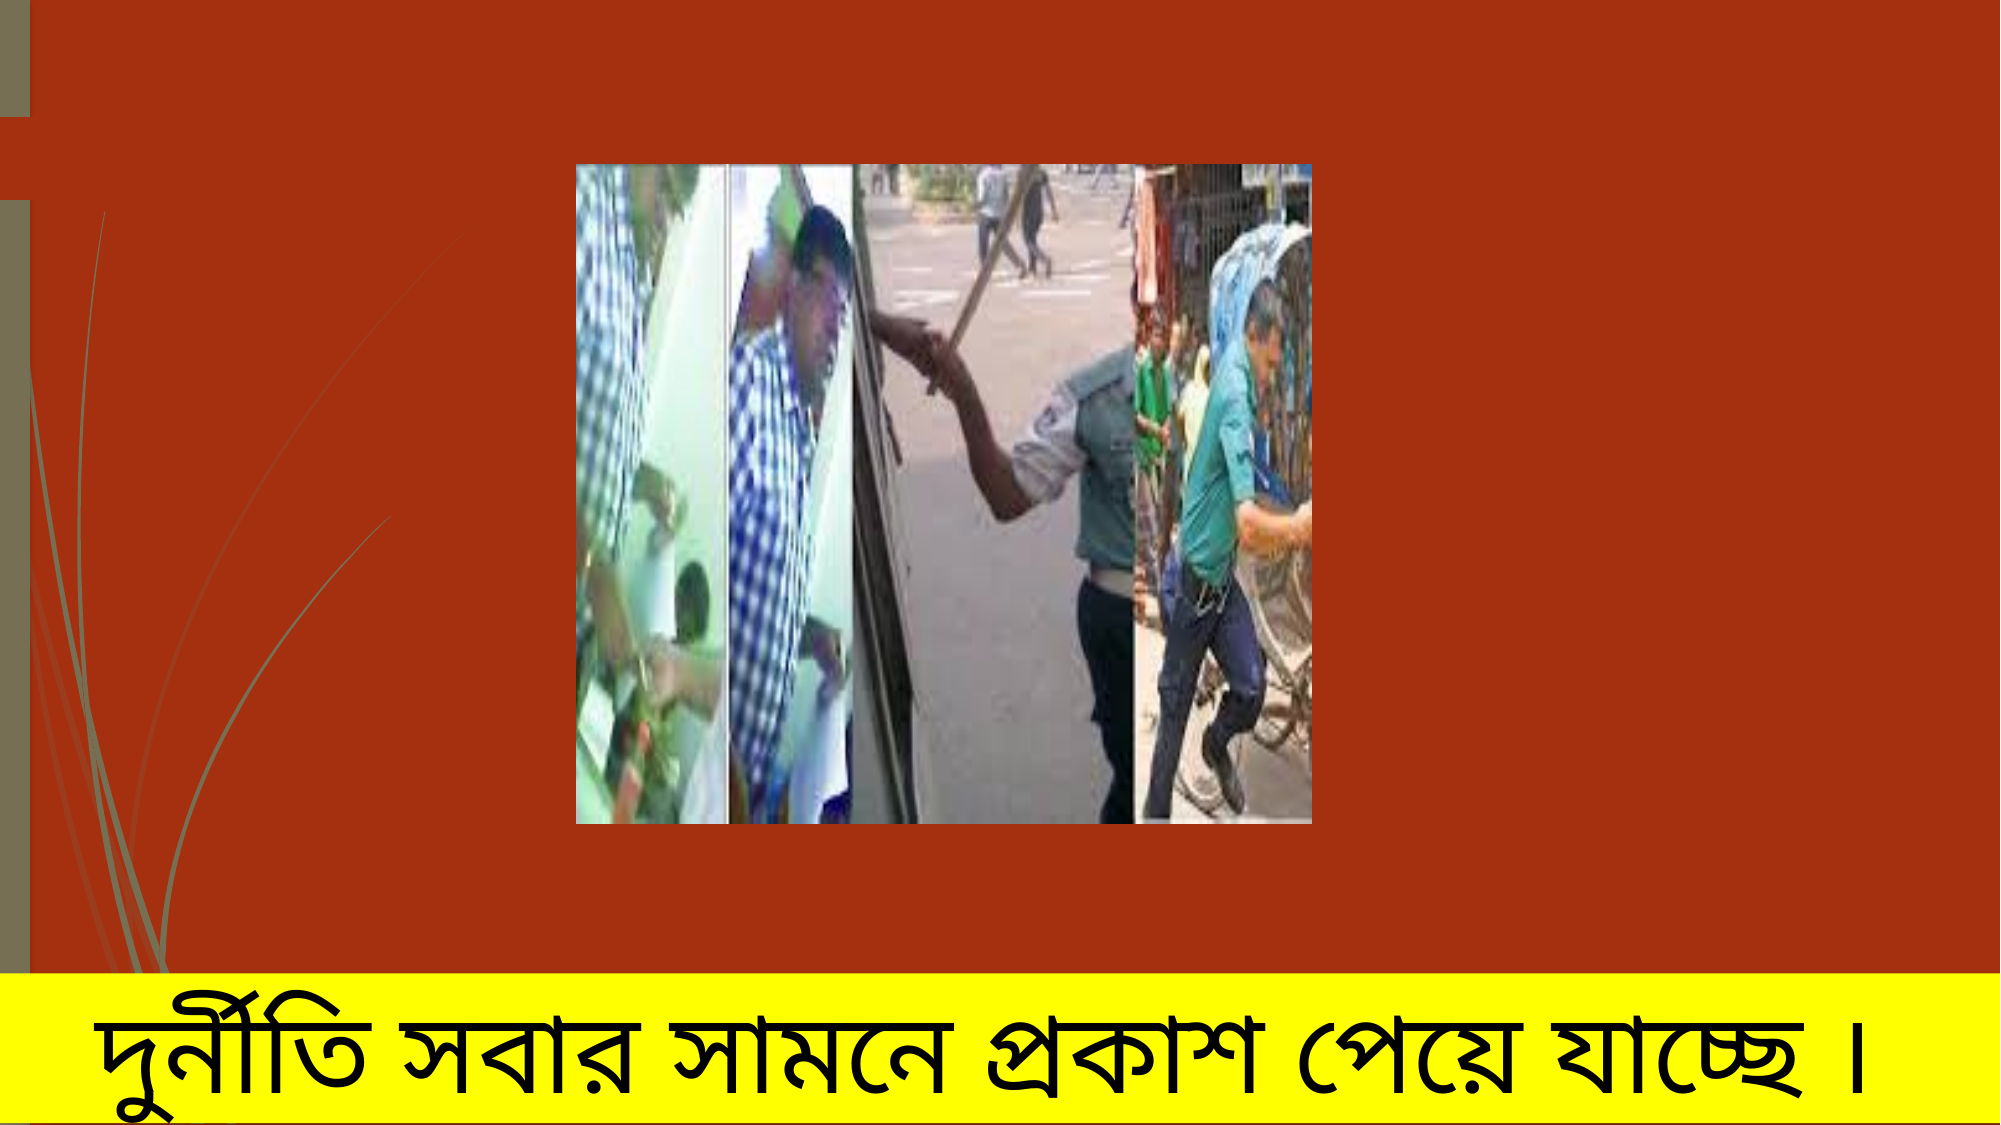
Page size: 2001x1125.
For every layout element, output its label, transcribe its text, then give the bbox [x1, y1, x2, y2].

text_box দুর্নীতি সবার সামনে প্রকাশ পেয়ে যাচ্ছে । [0, 973, 2000, 1124]
picture [576, 164, 1312, 825]
